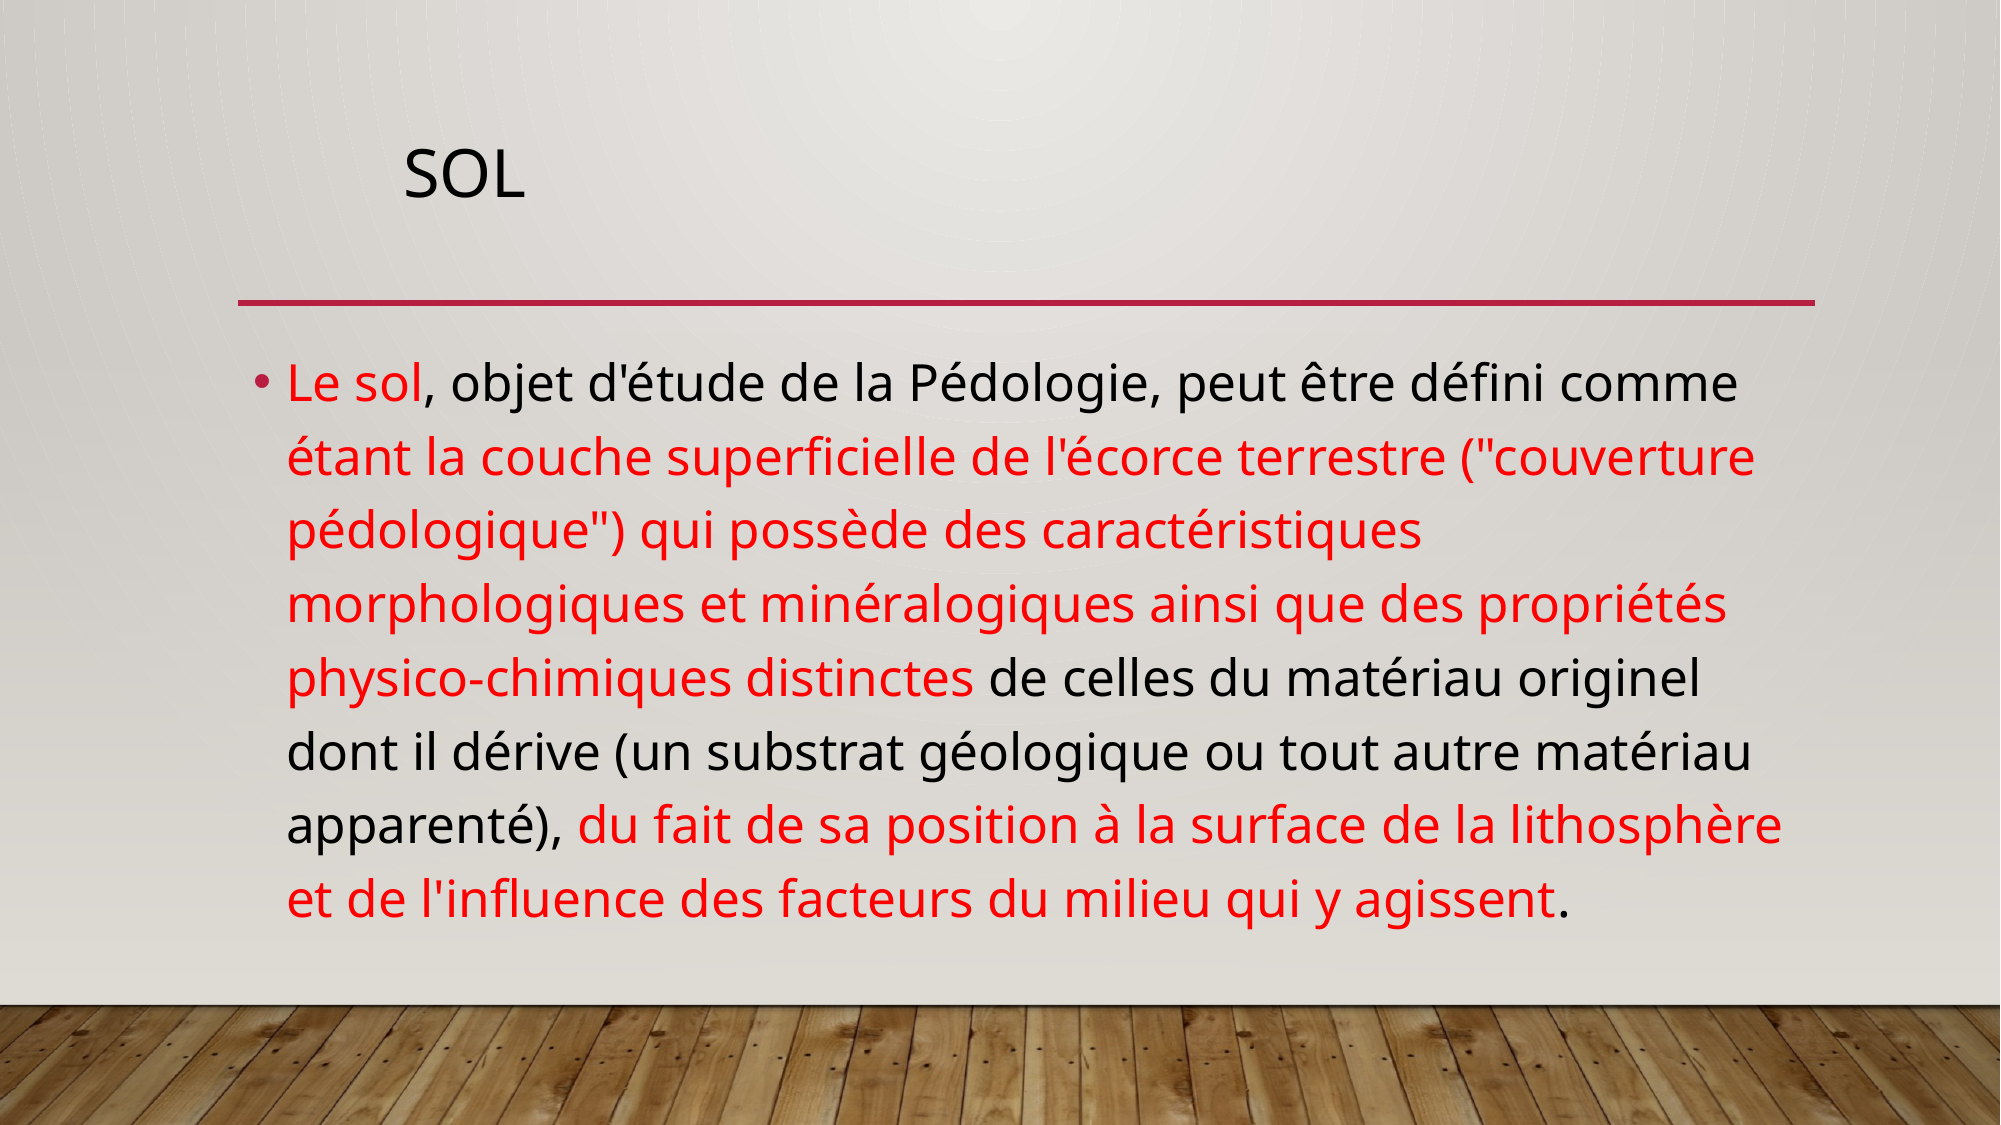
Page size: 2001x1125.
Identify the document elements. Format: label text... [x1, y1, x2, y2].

list Le sol, objet d'étude de la Pédologie, peut être défini comme étant la couche superficielle de l'écorce terrestre ("couverture pédologique") qui possède des caractéristiques morphologiques et minéralogiques ainsi que des propriétés physico-chimiques distinctes de celles du matériau originel dont il dérive (un substrat géologique ou tout autre matériau apparenté), du fait de sa position à la surface de la lithosphère et de l'influence des facteurs du milieu qui y agissent. [238, 330, 1814, 993]
picture [0, 1005, 2000, 1125]
title SOL [238, 131, 1814, 305]
